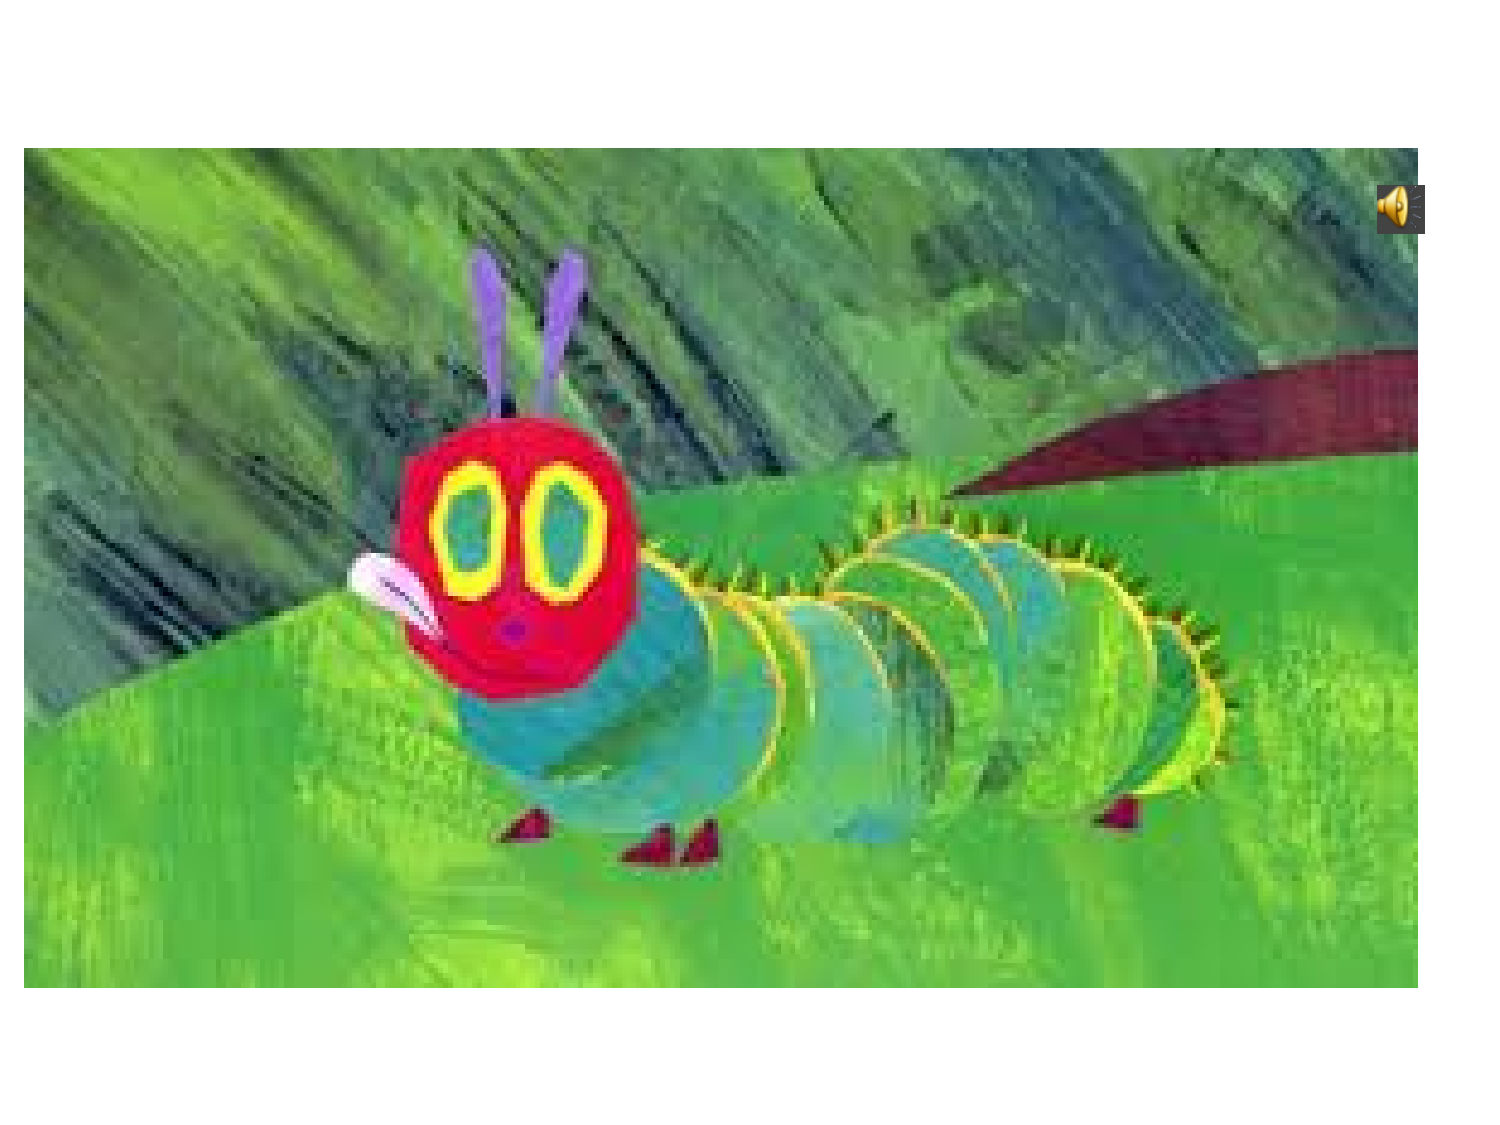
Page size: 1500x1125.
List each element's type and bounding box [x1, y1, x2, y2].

list [24, 148, 1418, 988]
picture [1375, 184, 1427, 235]
